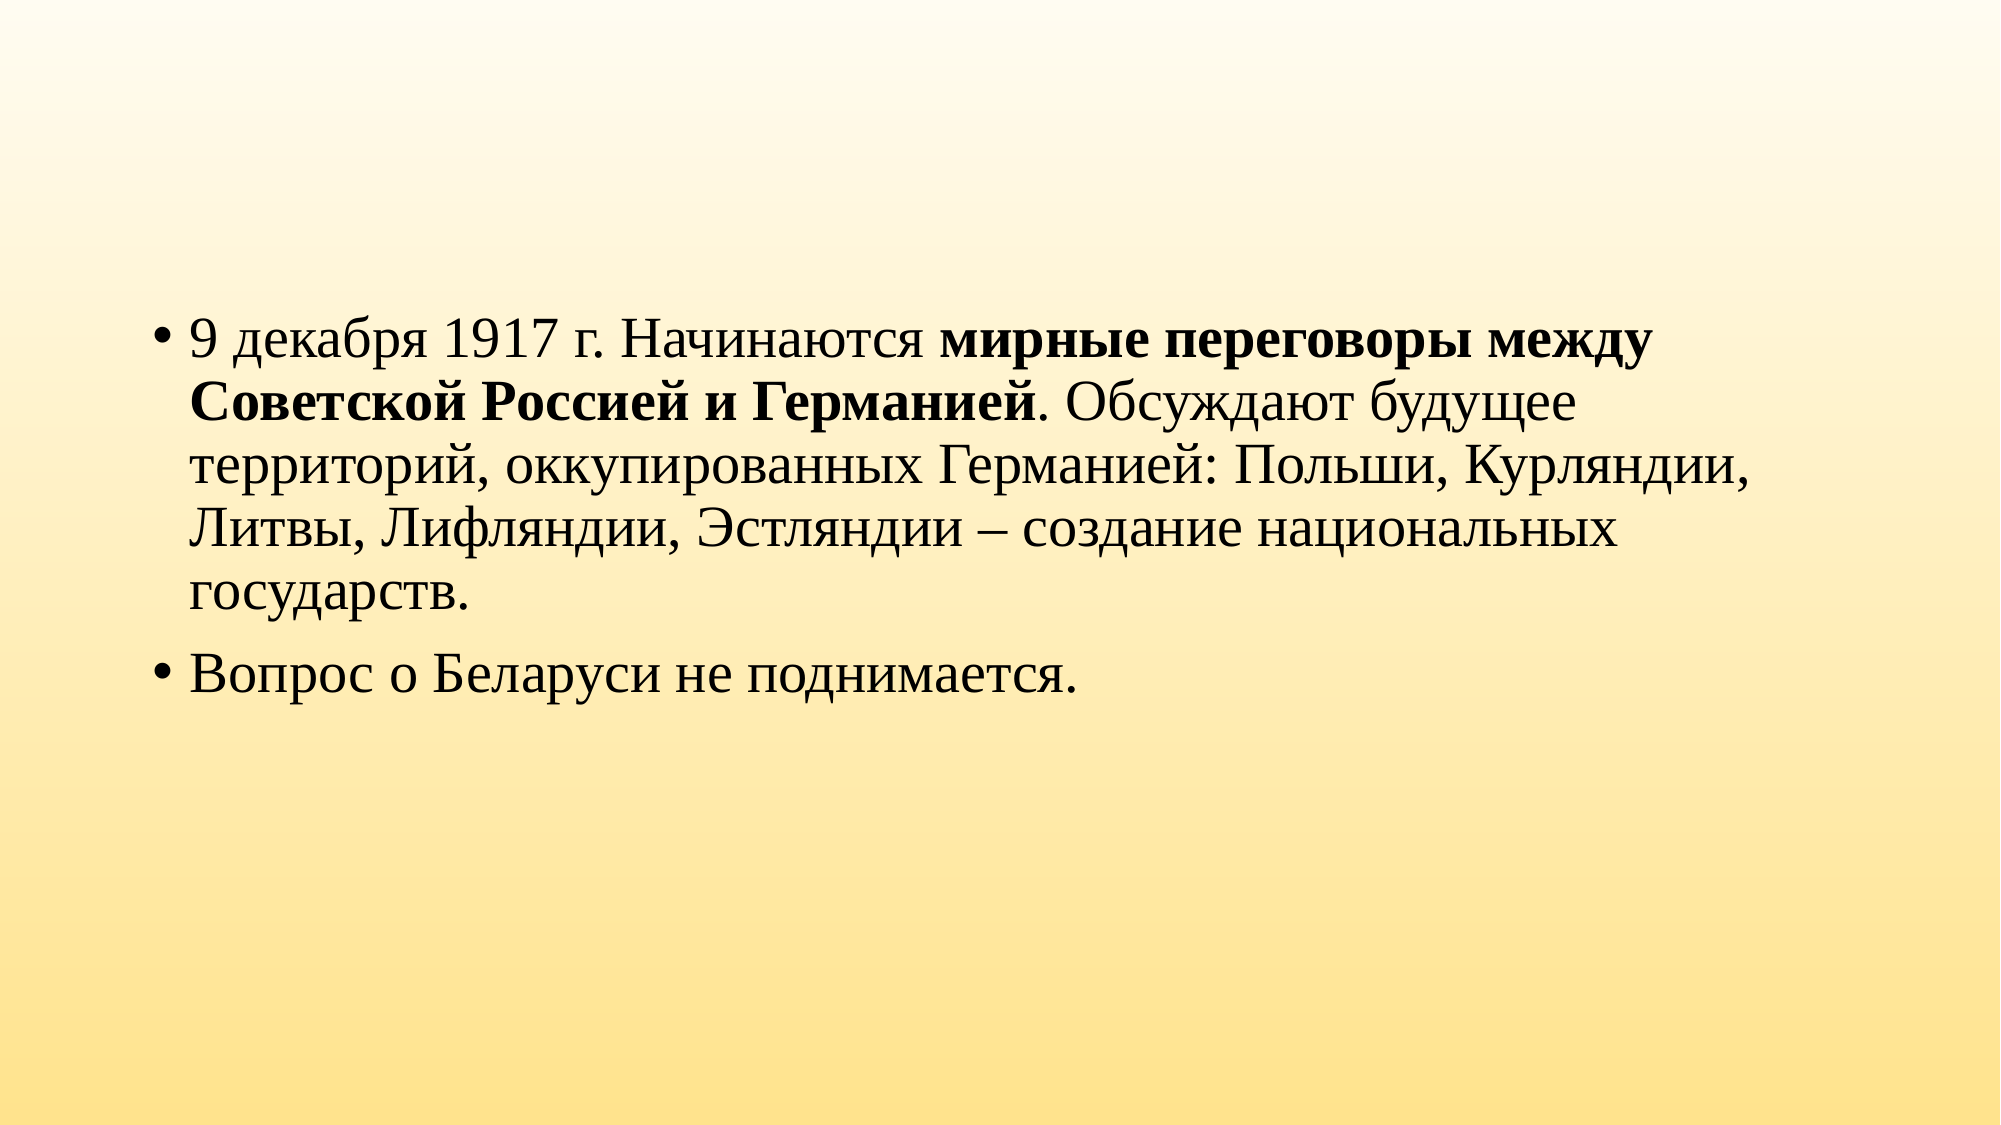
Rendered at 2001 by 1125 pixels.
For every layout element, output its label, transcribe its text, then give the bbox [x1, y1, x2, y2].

list 9 декабря 1917 г. Начинаются мирные переговоры между Советской Россией и Германией. Обсуждают будущее территорий, оккупированных Германией: Польши, Курляндии, Литвы, Лифляндии, Эстляндии – создание национальных государств. Вопрос о Беларуси не поднимается. [137, 299, 1863, 1014]
